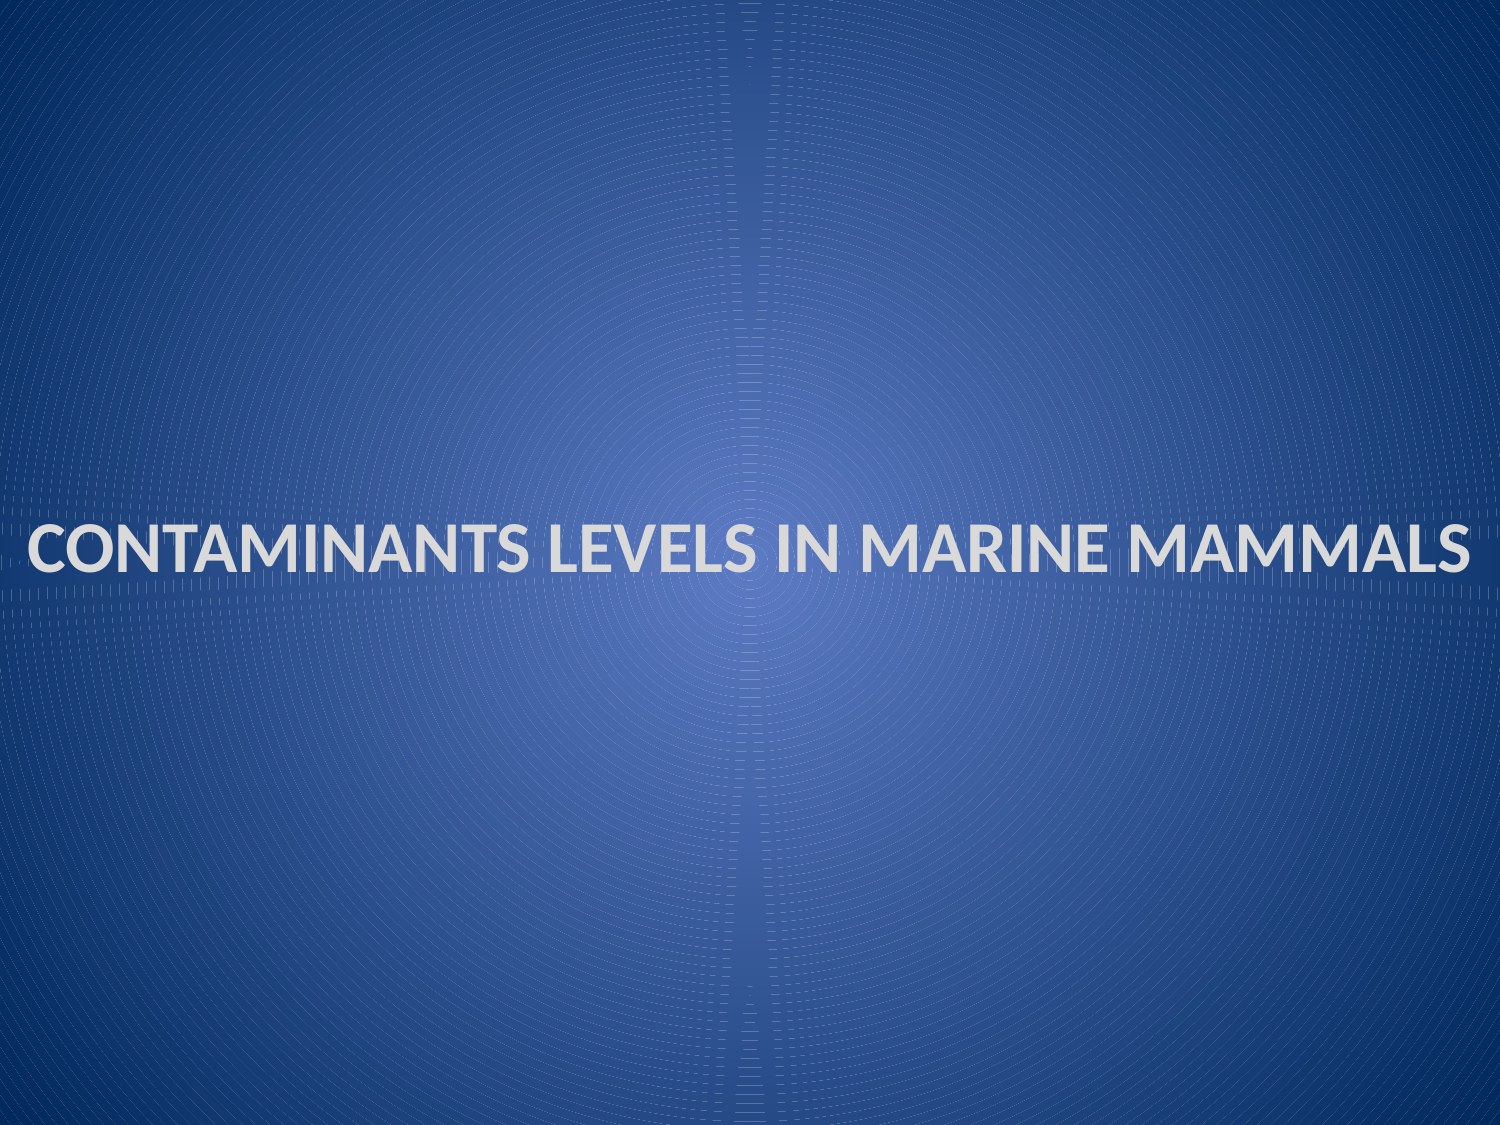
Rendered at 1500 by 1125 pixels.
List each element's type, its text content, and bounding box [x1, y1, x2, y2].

title CONTAMINANTS LEVELS IN MARINE MAMMALS [0, 450, 1500, 638]
